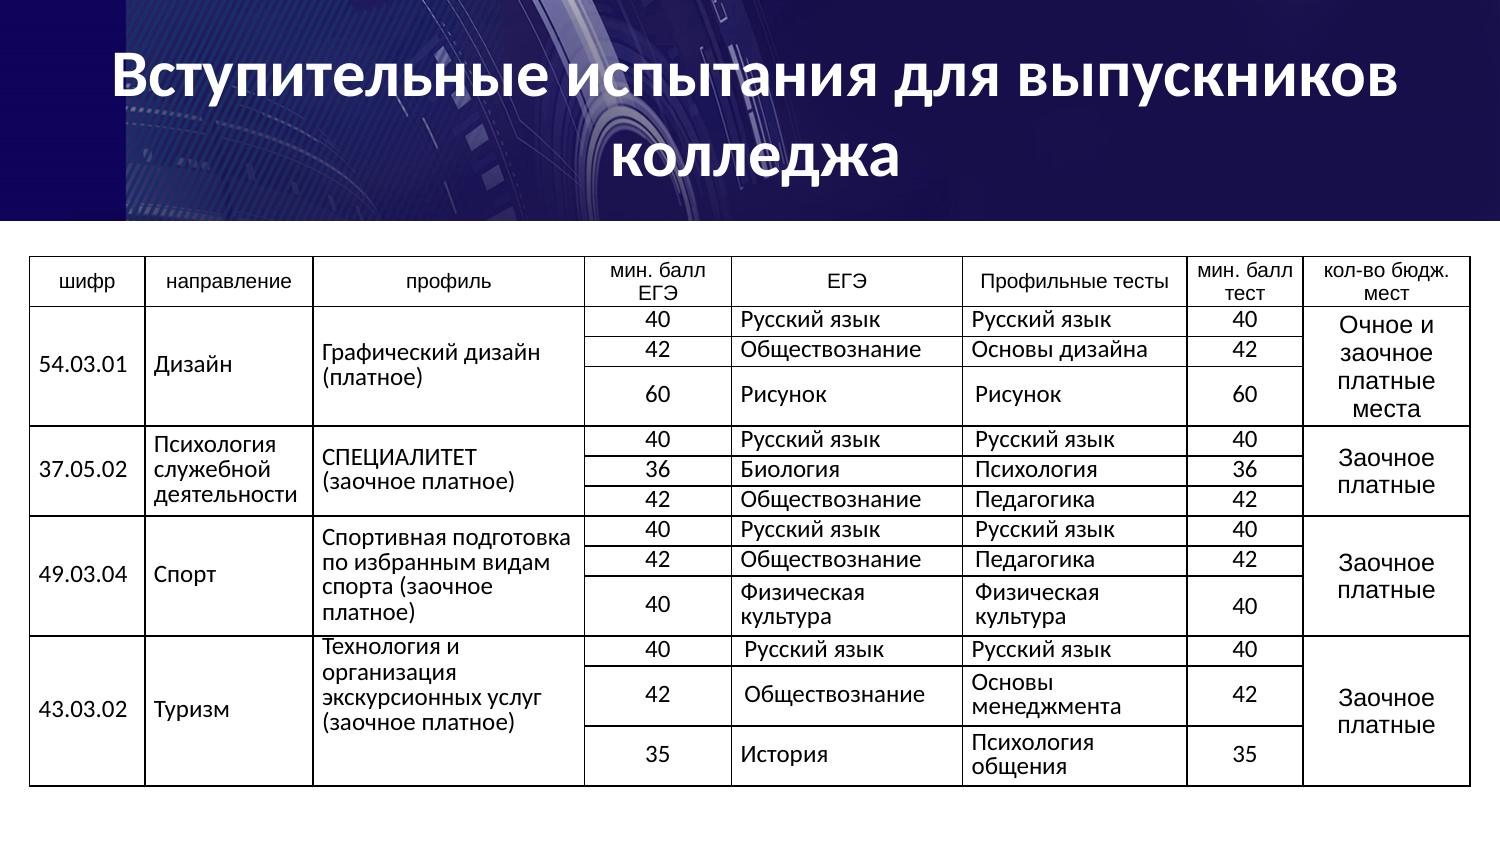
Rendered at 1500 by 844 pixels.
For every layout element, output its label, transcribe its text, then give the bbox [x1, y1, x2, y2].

table_cell Физическая культура [963, 577, 1186, 635]
table_cell Рисунок [963, 367, 1186, 425]
table_cell 40 [1188, 577, 1302, 635]
table_cell 42 [1188, 487, 1302, 515]
table_cell 49.03.04 [30, 517, 144, 635]
table_cell Туризм [146, 637, 312, 785]
table_cell Русский язык [732, 427, 962, 455]
table_cell 40 [585, 517, 731, 545]
table_cell 40 [1188, 637, 1302, 665]
table_cell 40 [1188, 427, 1302, 455]
table_cell 42 [1188, 547, 1302, 575]
table_cell 60 [585, 367, 731, 425]
table_cell Биология [732, 457, 962, 485]
table_cell 40 [585, 307, 731, 336]
table_cell 36 [1188, 457, 1302, 485]
table_cell Русский язык [732, 637, 962, 665]
table_cell 40 [1188, 307, 1302, 336]
table_cell Русский язык [732, 517, 962, 545]
table_cell 40 [1188, 517, 1302, 545]
table_cell 43.03.02 [30, 637, 144, 785]
table_cell Русский язык [963, 517, 1186, 545]
table_cell Педагогика [963, 487, 1186, 515]
table_cell Спортивная подготовка по избранным видам спорта (заочное платное) [314, 517, 584, 635]
table_cell История [732, 727, 962, 785]
table_cell Заочное платные [1304, 517, 1469, 635]
table_cell 42 [585, 337, 731, 366]
table_cell Основы дизайна [963, 337, 1186, 366]
table_cell Основы менеджмента [963, 667, 1186, 725]
table_cell Заочное платные [1304, 427, 1469, 515]
table_cell 35 [1188, 727, 1302, 785]
table_header профиль [314, 257, 584, 306]
table_cell Заочное платные [1304, 637, 1469, 785]
table_cell 40 [585, 577, 731, 635]
table_cell 42 [585, 547, 731, 575]
table_cell СПЕЦИАЛИТЕТ (заочное платное) [314, 427, 584, 515]
table_header Профильные тесты [963, 257, 1186, 306]
table_cell 42 [1188, 667, 1302, 725]
table_cell 54.03.01 [30, 307, 144, 425]
table_cell Спорт [146, 517, 312, 635]
table_cell Русский язык [963, 427, 1186, 455]
table_cell Психология служебной деятельности [146, 427, 312, 515]
table_cell 36 [585, 457, 731, 485]
table_cell Русский язык [963, 637, 1186, 665]
table_header мин. балл тест [1188, 257, 1302, 306]
table_cell 35 [585, 727, 731, 785]
picture [0, 0, 1500, 222]
table_header ЕГЭ [732, 257, 962, 306]
table_cell 40 [585, 427, 731, 455]
table_cell Технология и организация экскурсионных услуг (заочное платное) [314, 637, 584, 785]
table_cell Обществознание [732, 337, 962, 366]
table_cell Русский язык [732, 307, 962, 336]
table_cell 37.05.02 [30, 427, 144, 515]
table_cell 42 [585, 667, 731, 725]
table_cell Психология [963, 457, 1186, 485]
table_cell Физическая культура [732, 577, 962, 635]
table_cell Педагогика [963, 547, 1186, 575]
table_cell 42 [585, 487, 731, 515]
table_cell Обществознание [732, 547, 962, 575]
table_header шифр [30, 257, 144, 306]
table_header кол-во бюдж. мест [1304, 257, 1469, 306]
table_cell Русский язык [963, 307, 1186, 336]
table_cell Очное и заочное платные места [1304, 307, 1469, 425]
table_cell Дизайн [146, 307, 312, 425]
table_cell Рисунок [732, 367, 962, 425]
table_cell 42 [1188, 337, 1302, 366]
table_cell 60 [1188, 367, 1302, 425]
table_header мин. балл ЕГЭ [585, 257, 731, 306]
table_cell Обществознание [732, 667, 962, 725]
table_cell Графический дизайн (платное) [314, 307, 584, 425]
table_cell Психология общения [963, 727, 1186, 785]
table_cell 40 [585, 637, 731, 665]
table_header направление [146, 257, 312, 306]
table_cell Обществознание [732, 487, 962, 515]
